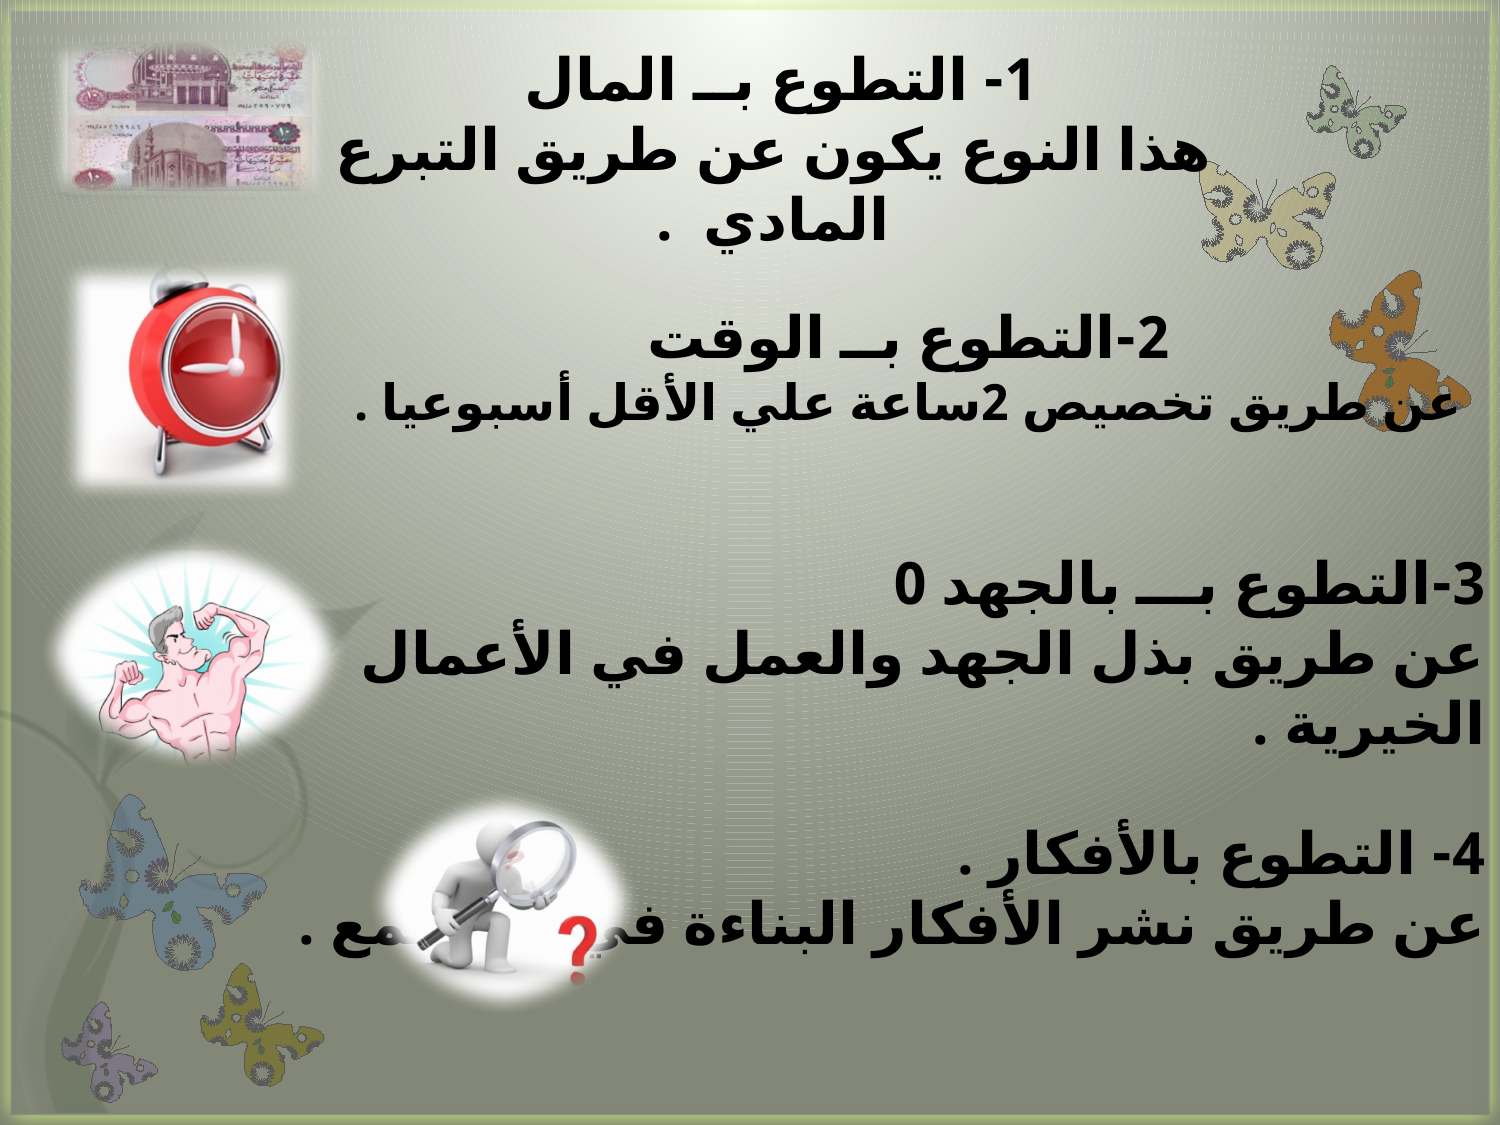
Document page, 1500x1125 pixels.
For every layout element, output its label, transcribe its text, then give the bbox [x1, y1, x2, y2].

picture [46, 34, 329, 201]
text_box 1- التطوع بــ المال هذا النوع يكون عن طريق التبرع المادي . [199, 35, 1348, 292]
text_box 3-التطوع بـــ بالجهد 0 عن طريق بذل الجهد والعمل في الأعمال الخيرية . [352, 539, 1500, 764]
picture [0, 257, 645, 1113]
text_box 4- التطوع بالأفكار . عن طريق نشر الأفكار البناءة في المجتمع . [140, 808, 363, 964]
text_box 4- التطوع بالأفكار . عن طريق نشر الأفكار البناءة في المجتمع . [645, 808, 1500, 964]
text_box 2-التطوع بــ الوقت عن طريق تخصيص 2ساعة علي الأقل أسبوعيا . [305, 292, 1500, 438]
